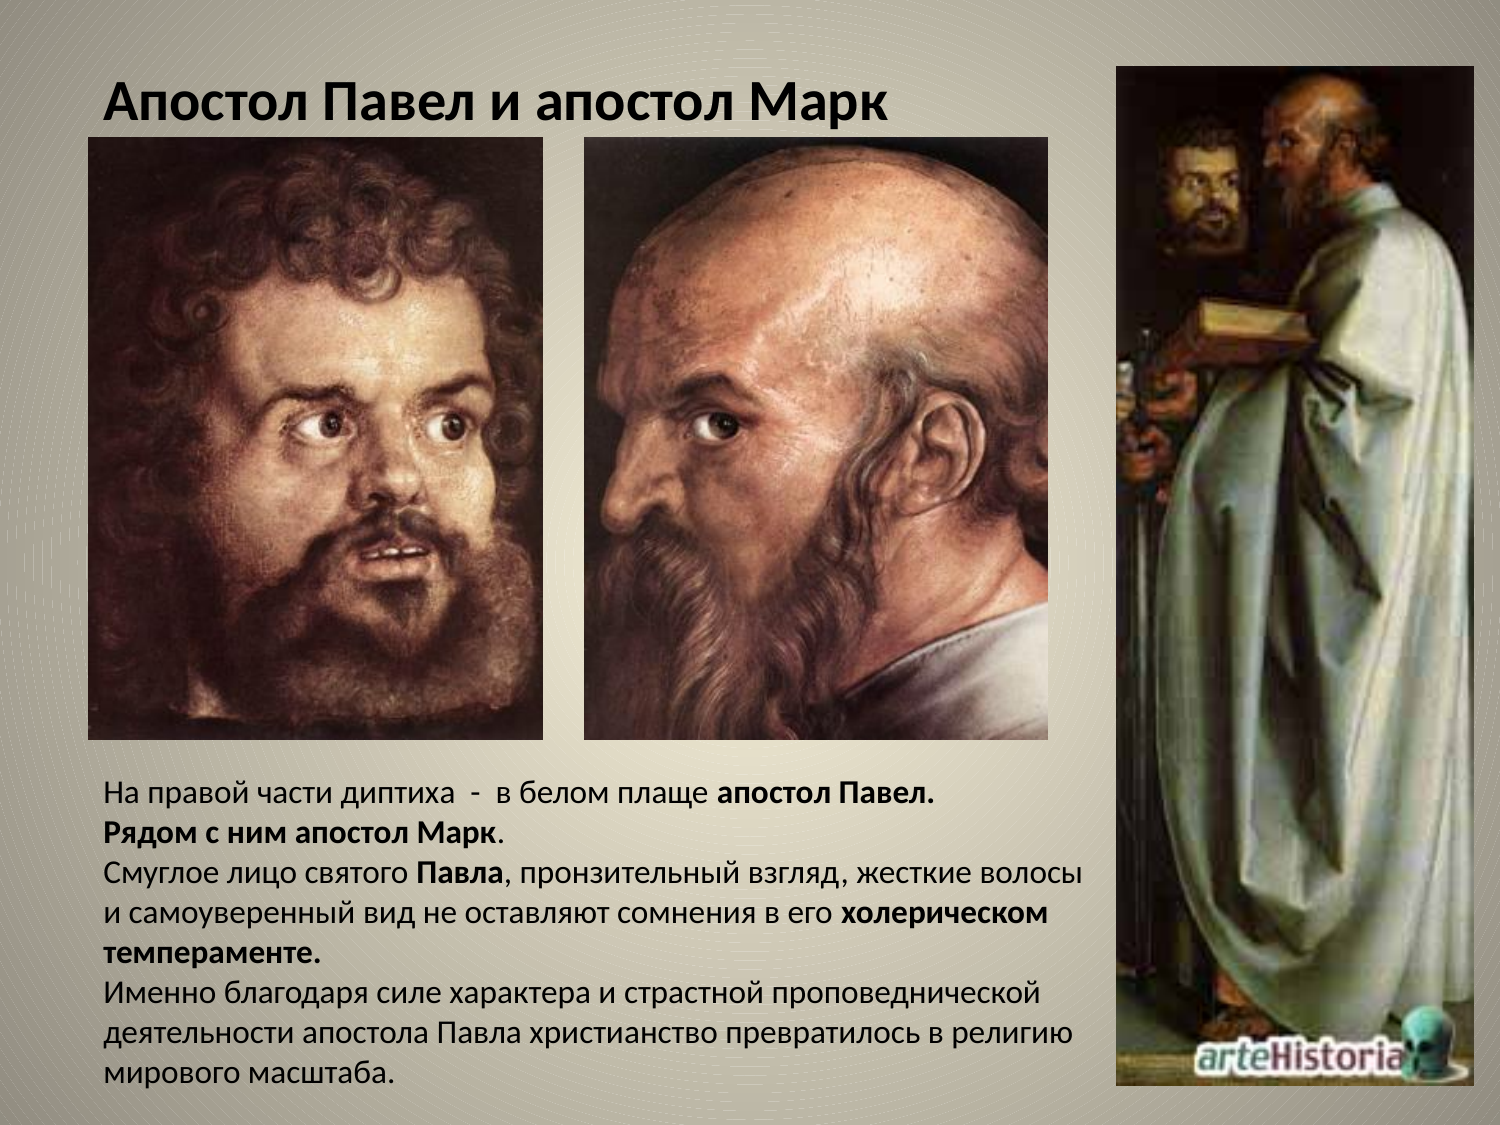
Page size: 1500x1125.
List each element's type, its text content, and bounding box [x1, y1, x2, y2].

text_box На правой части диптиха - в белом плаще апостол Павел. Рядом с ним апостол Марк. Смуглое лицо святого Павла, пронзительный взгляд, жесткие волосы и самоуверенный вид не оставляют сомнения в его холерическом темпераменте. Именно благодаря силе характера и страстной проповеднической деятельности апостола Павла христианство превратилось в религию мирового масштаба. [88, 763, 1117, 1098]
text_box Апостол Павел и апостол Марк [88, 54, 1046, 140]
picture [584, 136, 1049, 740]
picture [88, 136, 543, 740]
picture [1115, 66, 1474, 1086]
